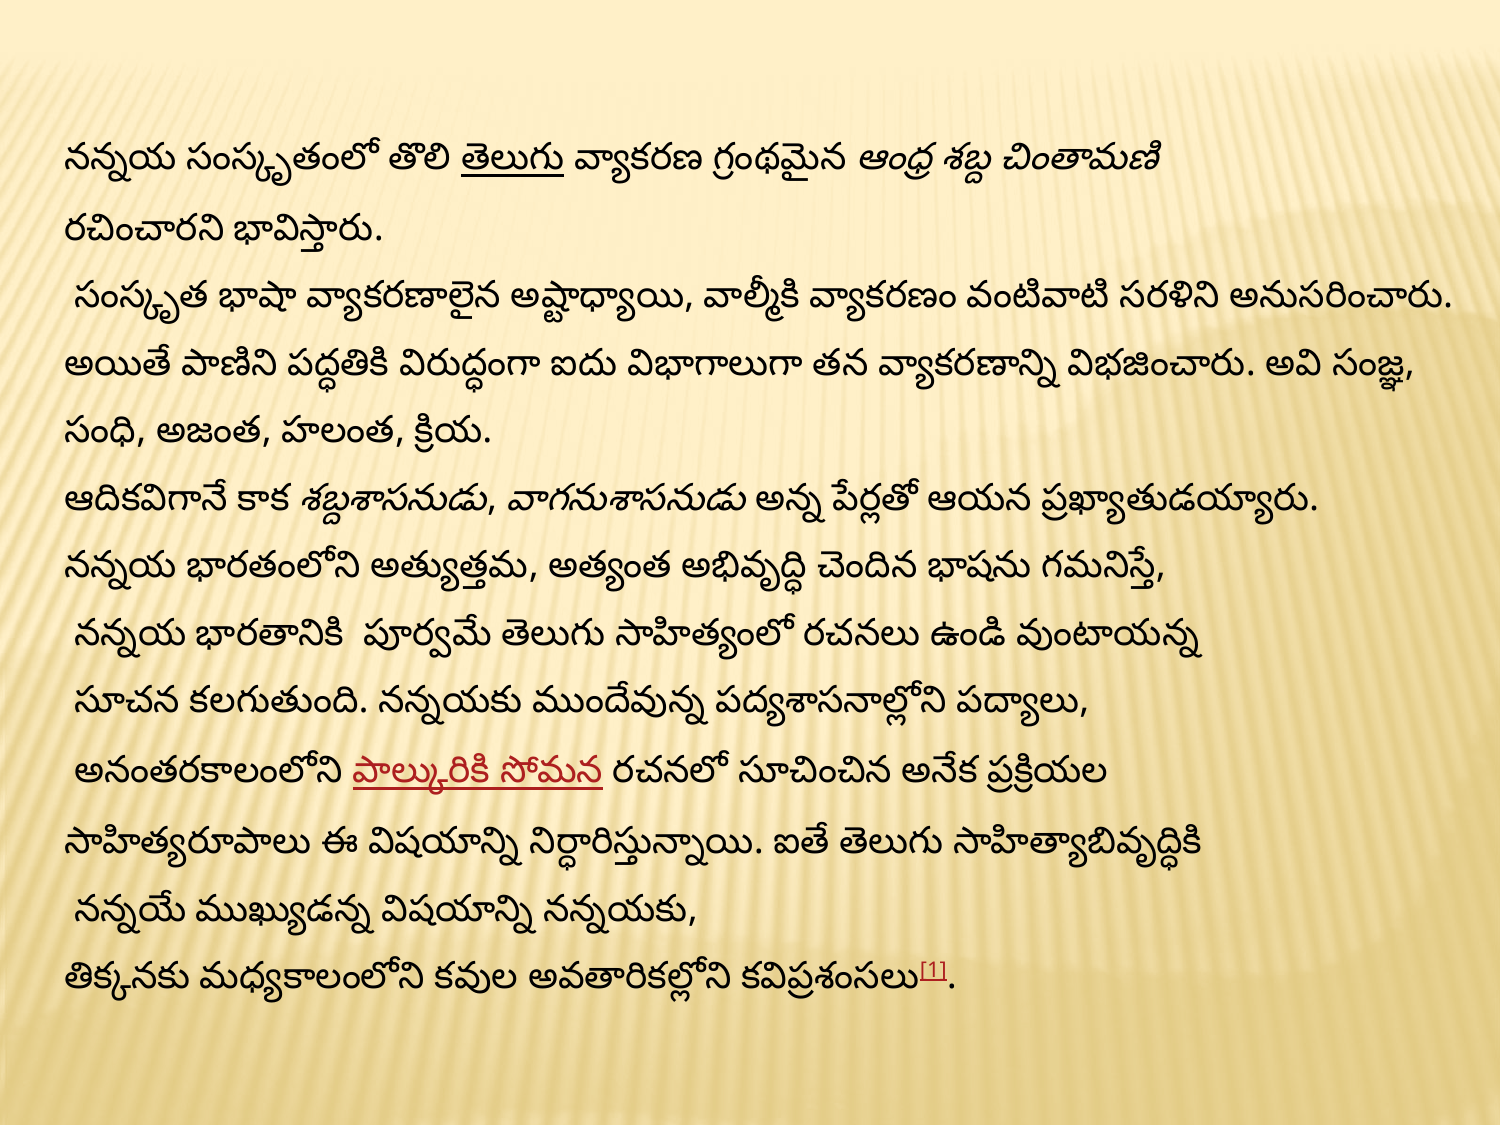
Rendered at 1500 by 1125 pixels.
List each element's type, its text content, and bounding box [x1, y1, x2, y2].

text_box నన్నయ సంస్కృతంలో తొలి తెలుగు వ్యాకరణ గ్రంథమైన ఆంధ్ర శబ్ద చింతామణి రచించారని భావిస్తారు. సంస్కృత భాషా వ్యాకరణాలైన అష్టాధ్యాయి, వాల్మీకి వ్యాకరణం వంటివాటి సరళిని అనుసరించారు. అయితే పాణిని పద్ధతికి విరుద్ధంగా ఐదు విభాగాలుగా తన వ్యాకరణాన్ని విభజించారు. అవి సంజ్ఞ, సంధి, అజంత, హలంత, క్రియ. ఆదికవిగానే కాక శబ్దశాసనుడు, వాగనుశాసనుడు అన్న పేర్లతో ఆయన ప్రఖ్యాతుడయ్యారు. నన్నయ భారతంలోని అత్యుత్తమ, అత్యంత అభివృద్ధి చెందిన భాషను గమనిస్తే, నన్నయ భారతానికి పూర్వమే తెలుగు సాహిత్యంలో రచనలు ఉండి వుంటాయన్న సూచన కలగుతుంది. నన్నయకు ముందేవున్న పద్యశాసనాల్లోని పద్యాలు, అనంతరకాలంలోని పాల్కురికి సోమన రచనలో సూచించిన అనేక ప్రక్రియల సాహిత్యరూపాలు ఈ విషయాన్ని నిర్ధారిస్తున్నాయి. ఐతే తెలుగు సాహిత్యాబివృద్ధికి నన్నయే ముఖ్యుడన్న విషయాన్ని నన్నయకు, తిక్కనకు మధ్యకాలంలోని కవుల అవతారికల్లోని కవిప్రశంసలు[1]. [49, 99, 1478, 1071]
